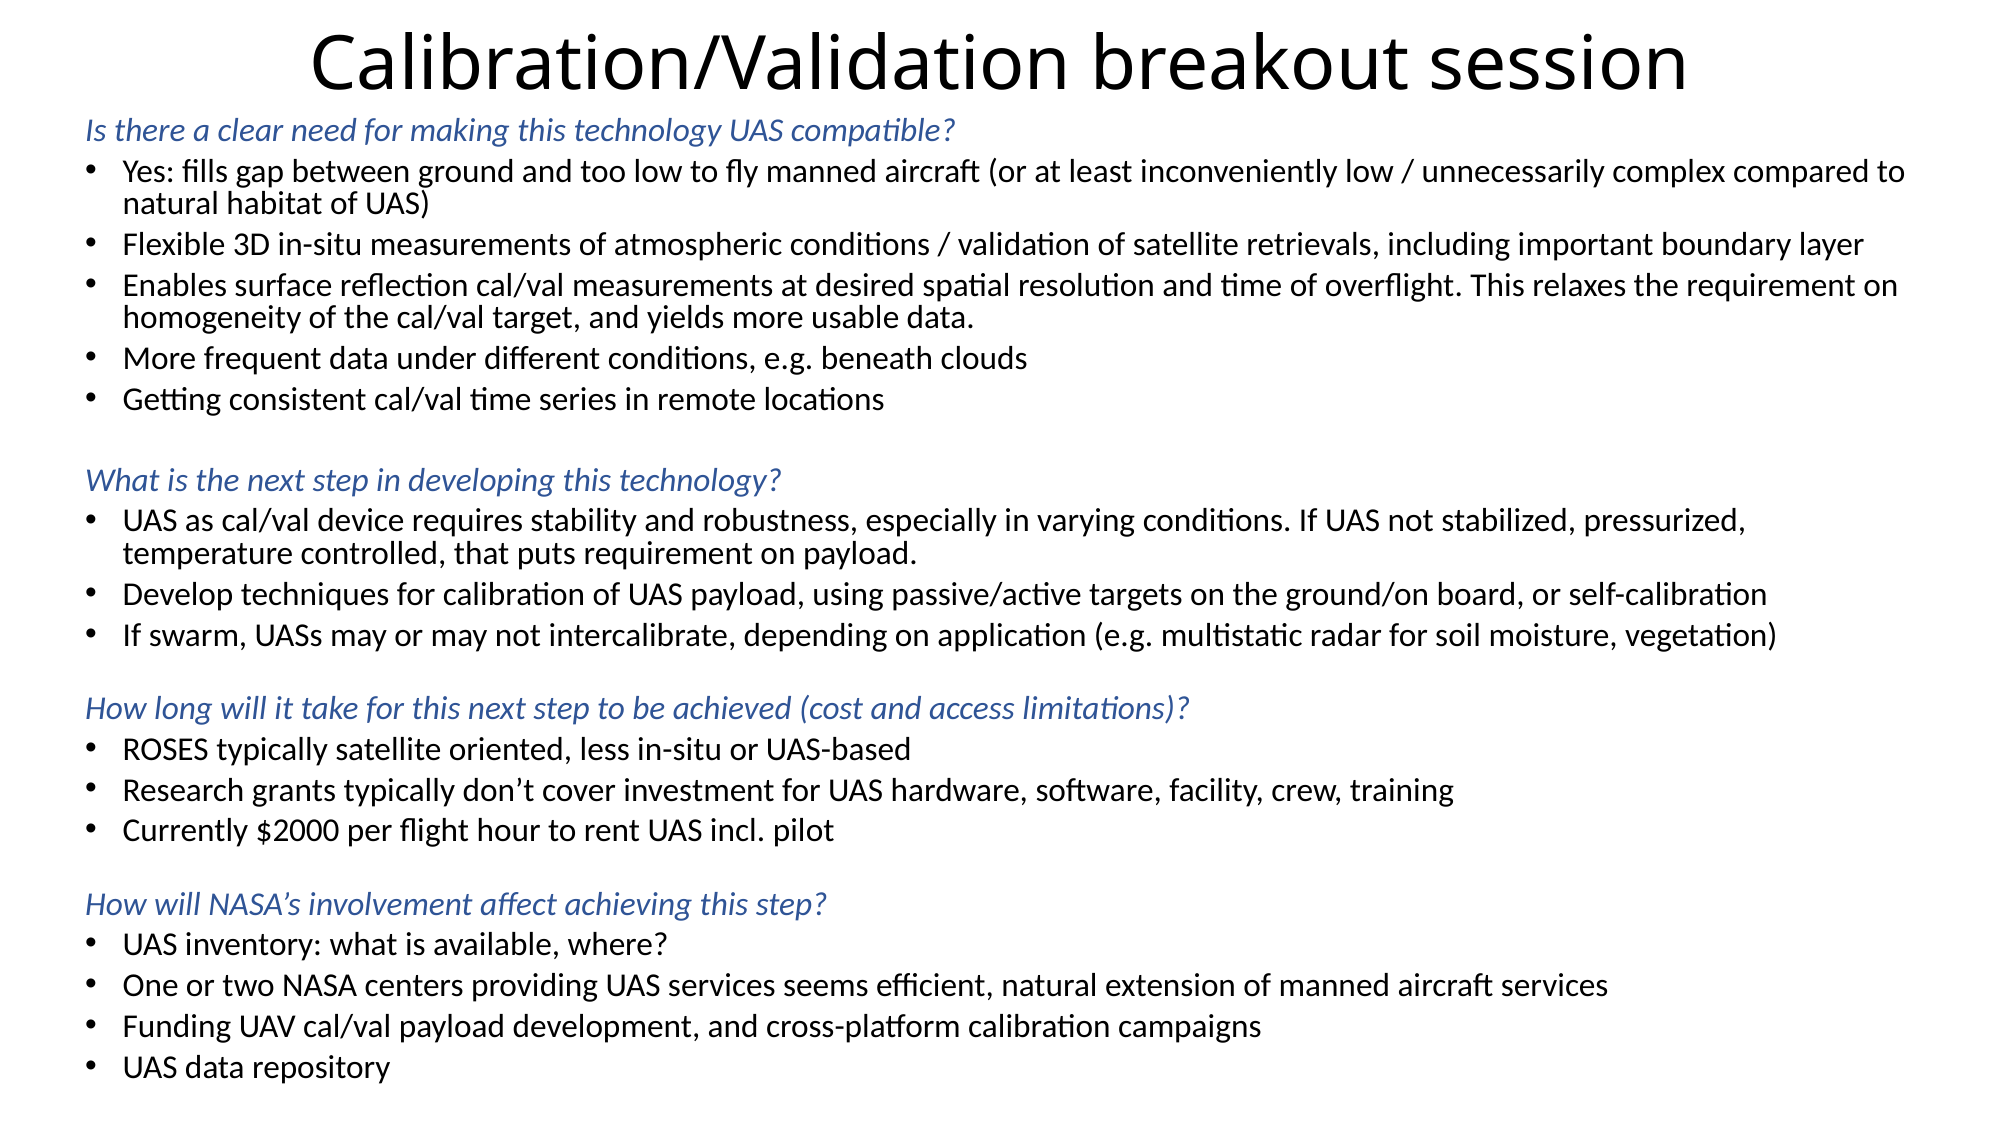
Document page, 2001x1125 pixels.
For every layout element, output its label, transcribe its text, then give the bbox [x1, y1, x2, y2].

title Calibration/Validation breakout session [0, 13, 2000, 117]
list Is there a clear need for making this technology UAS compatible? Yes: fills gap between ground and too low to fly manned aircraft (or at least inconveniently low / unnecessarily complex compared to natural habitat of UAS) Flexible 3D in-situ measurements of atmospheric conditions / validation of satellite retrievals, including important boundary layer Enables surface reflection cal/val measurements at desired spatial resolution and time of overflight. This relaxes the requirement on homogeneity of the cal/val target, and yields more usable data. More frequent data under different conditions, e.g. beneath clouds Getting consistent cal/val time series in remote locations What is the next step in developing this technology? UAS as cal/val device requires stability and robustness, especially in varying conditions. If UAS not stabilized, pressurized, temperature controlled, that puts requirement on payload. Develop techniques for calibration of UAS payload, using passive/active targets on the ground/on board, or self-calibration If swarm, UASs may or may not intercalibrate, depending on application (e.g. multistatic radar for soil moisture, vegetation) How long will it take for this next step to be achieved (cost and access limitations)? ROSES typically satellite oriented, less in-situ or UAS-based Research grants typically don’t cover investment for UAS hardware, software, facility, crew, training Currently $2000 per flight hour to rent UAS incl. pilot How will NASA’s involvement affect achieving this step? UAS inventory: what is available, where? One or two NASA centers providing UAS services seems efficient, natural extension of manned aircraft services Funding UAV cal/val payload development, and cross-platform calibration campaigns UAS data repository [70, 108, 1930, 1125]
